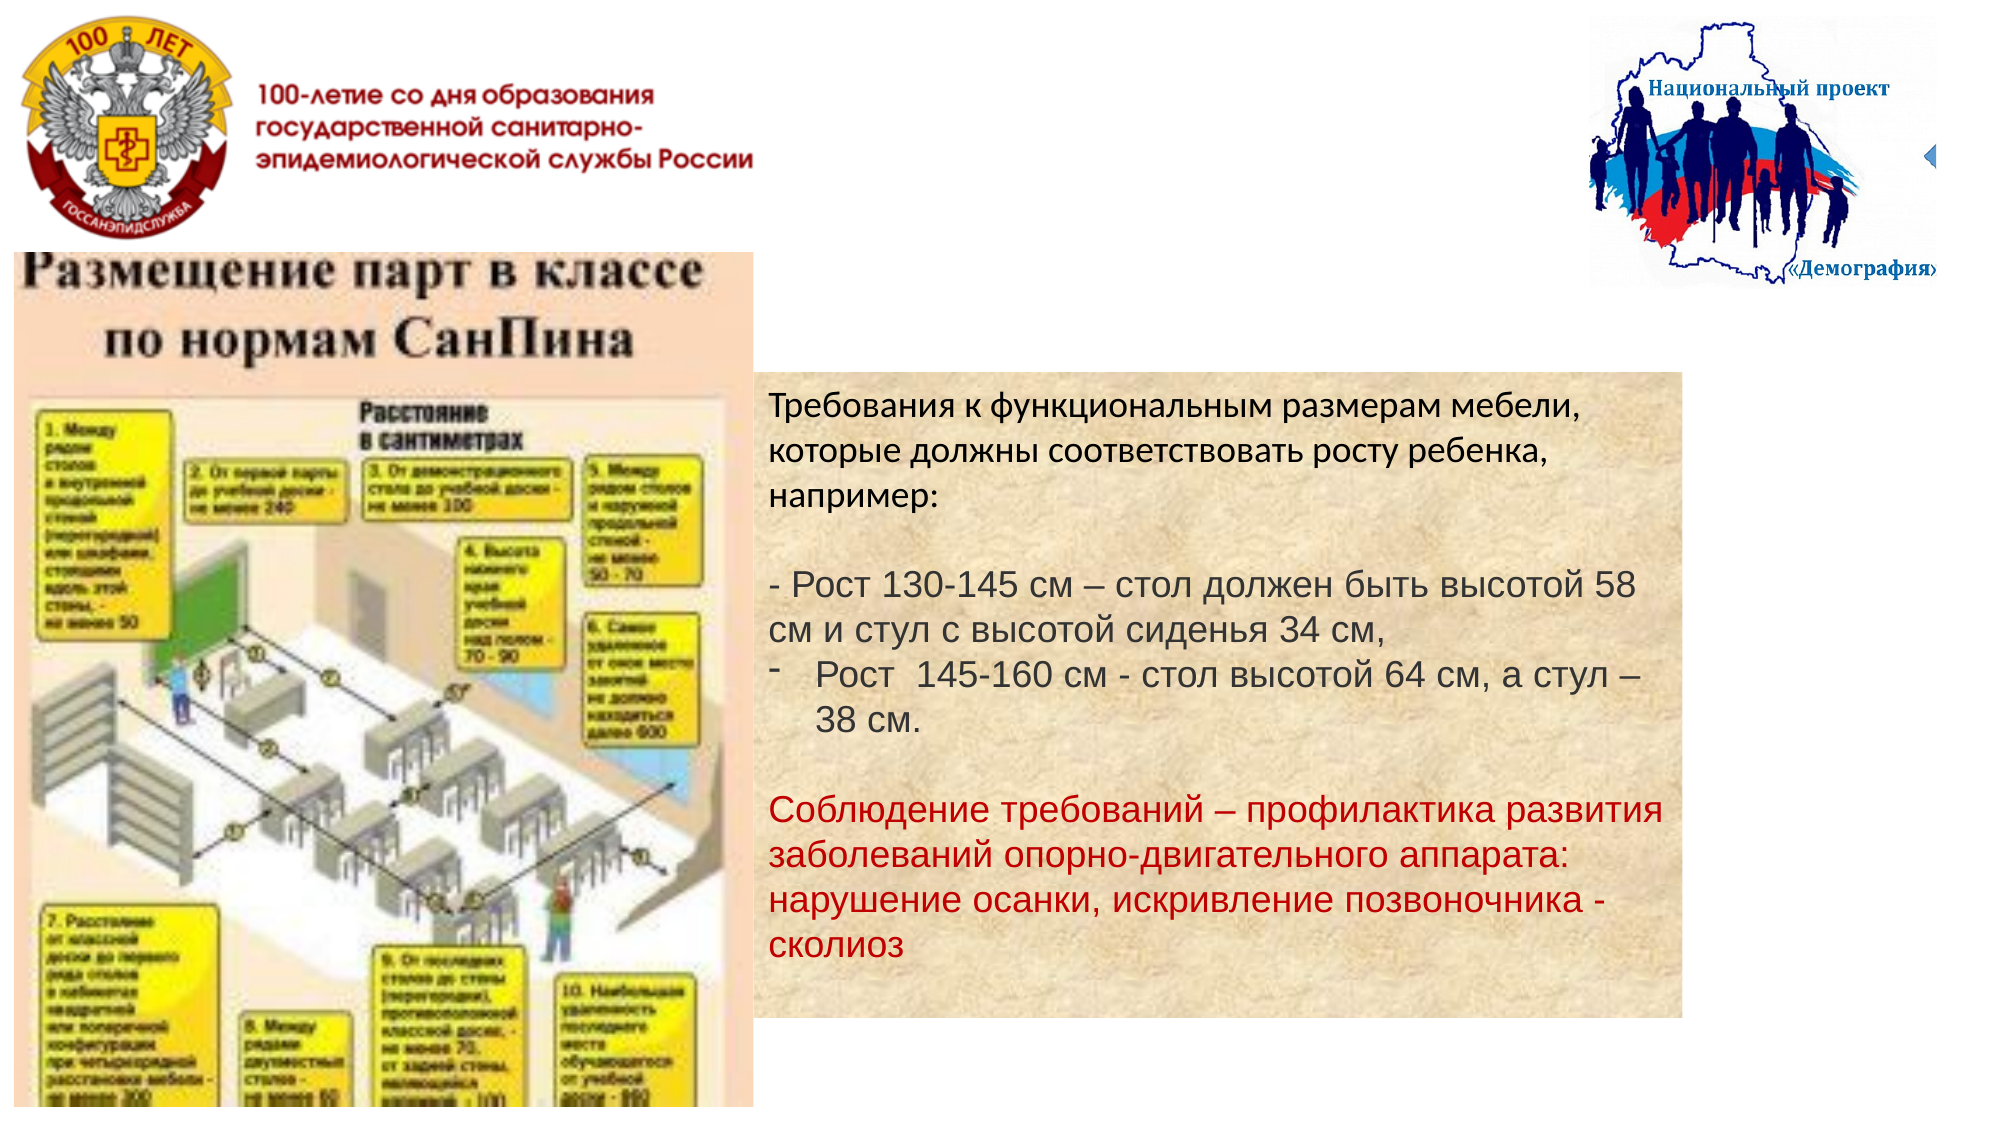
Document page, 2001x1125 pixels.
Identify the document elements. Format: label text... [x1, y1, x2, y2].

picture [1588, 16, 1937, 289]
picture [0, 0, 768, 1109]
text_box Требования к функциональным размерам мебели, которые должны соответствовать росту ребенка, например: - Рост 130-145 см – стол должен быть высотой 58 см и стул с высотой сиденья 34 см, Рост 145-160 см - стол высотой 64 см, а стул – 38 см. Соблюдение требований – профилактика развития заболеваний опорно-двигательного аппарата: нарушение осанки, искривление позвоночника - сколиоз [754, 372, 1683, 1018]
